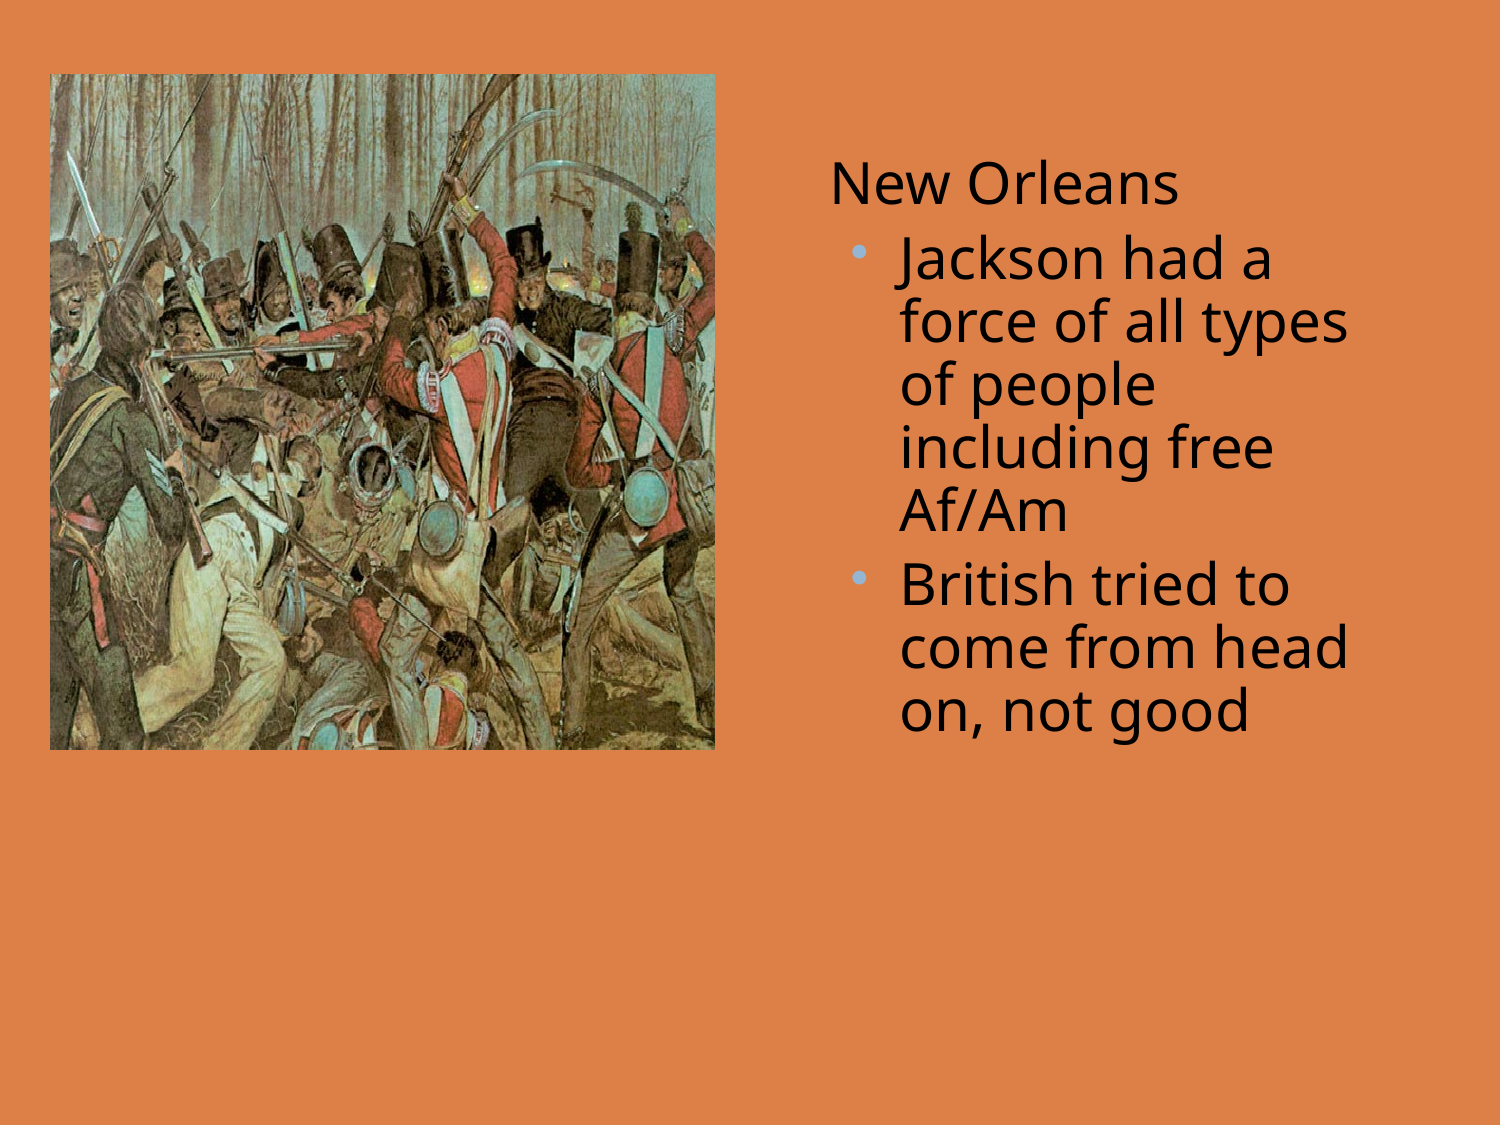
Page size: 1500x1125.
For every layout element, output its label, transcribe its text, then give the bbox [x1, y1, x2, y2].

list New Orleans Jackson had a force of all types of people including free Af/Am British tried to come from head on, not good [762, 62, 1426, 1006]
picture [50, 74, 715, 751]
